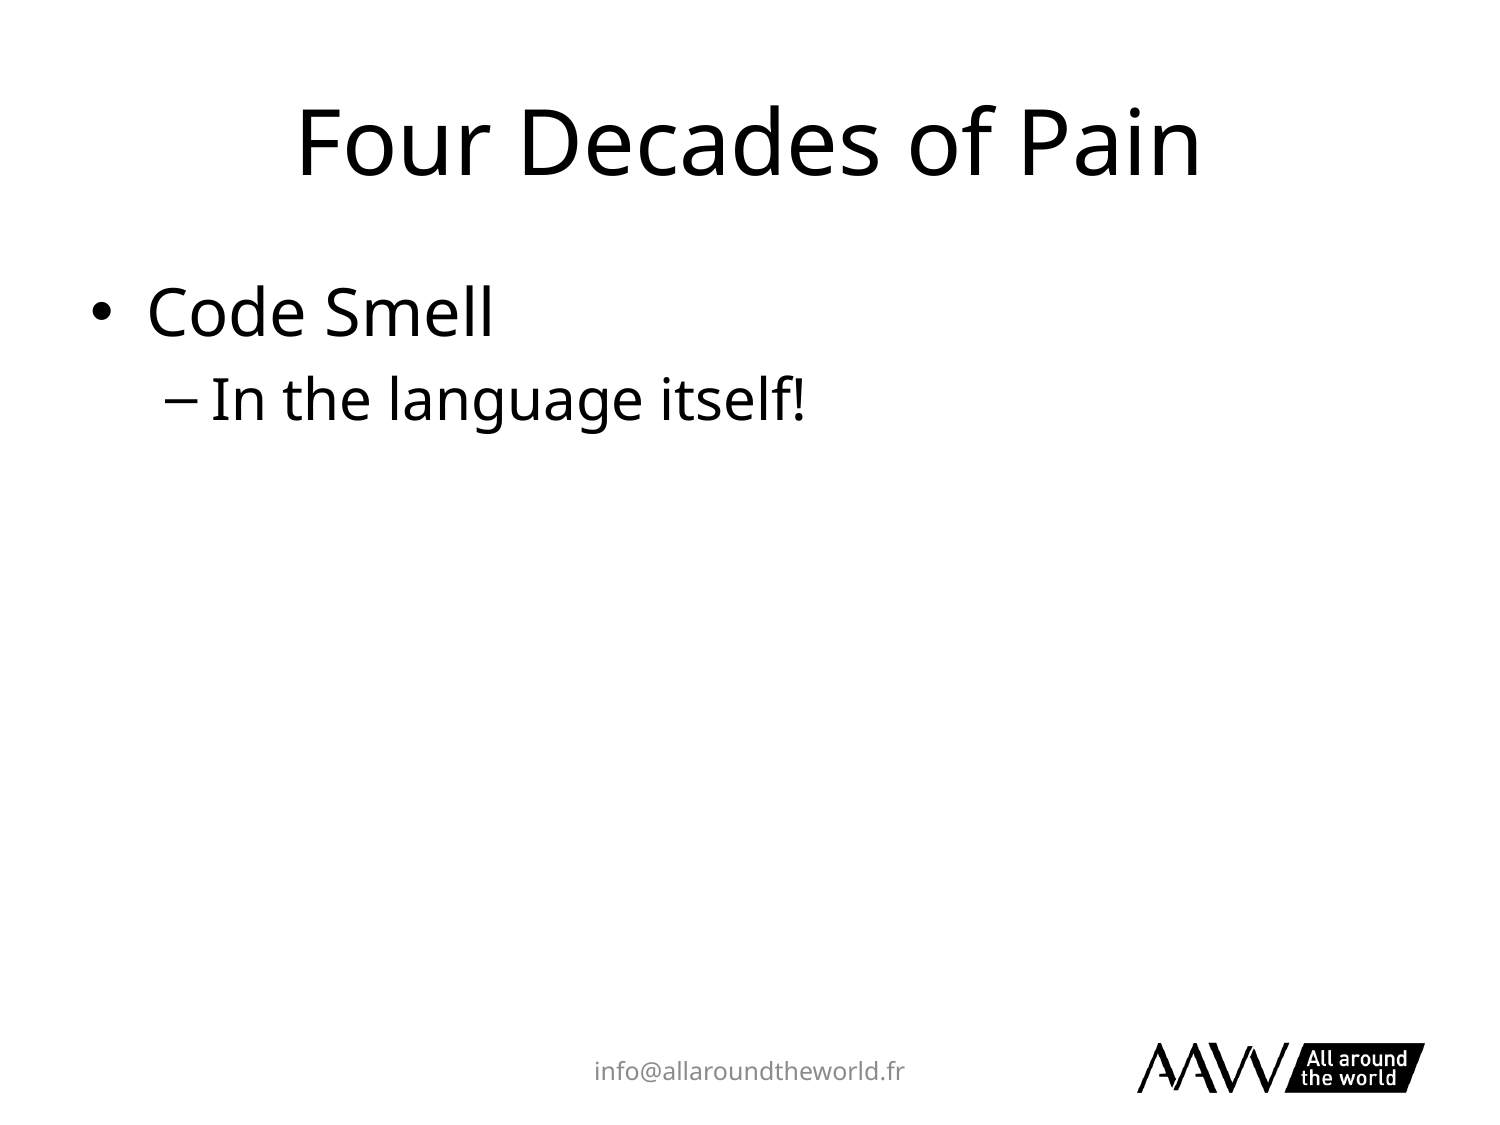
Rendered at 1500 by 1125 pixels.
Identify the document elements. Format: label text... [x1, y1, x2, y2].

footer info@allaroundtheworld.fr [512, 1042, 988, 1103]
title Four Decades of Pain [75, 45, 1425, 233]
list Code Smell In the language itself! [75, 262, 1425, 1005]
picture [1136, 1042, 1425, 1093]
